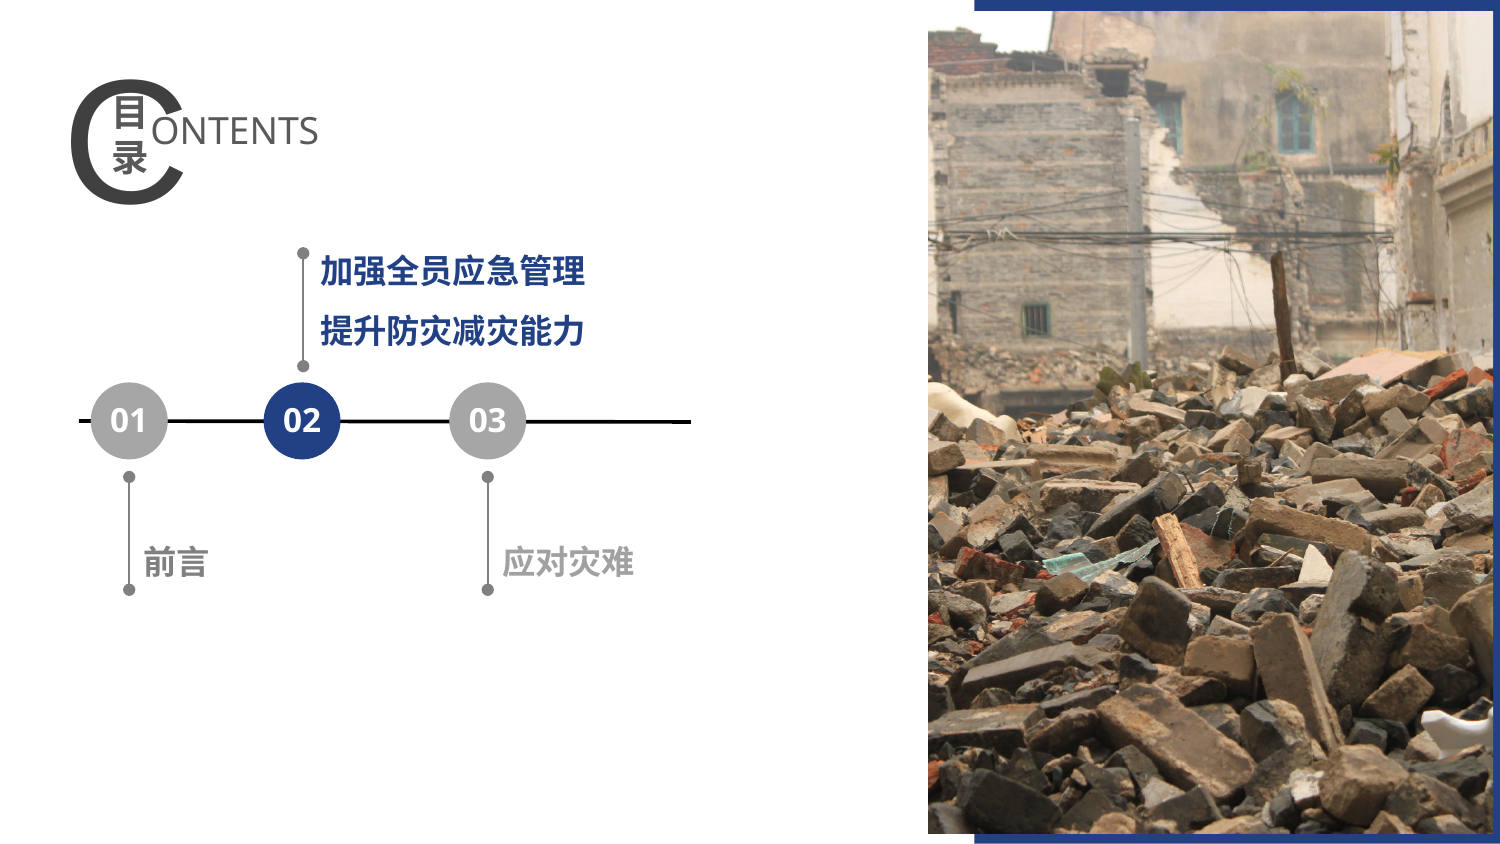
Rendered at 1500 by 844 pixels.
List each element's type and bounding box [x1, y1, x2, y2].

text_box [927, 0, 1500, 844]
text_box [83, 382, 242, 590]
text_box [46, 18, 323, 247]
text_box [442, 382, 739, 590]
text_box [256, 223, 619, 460]
